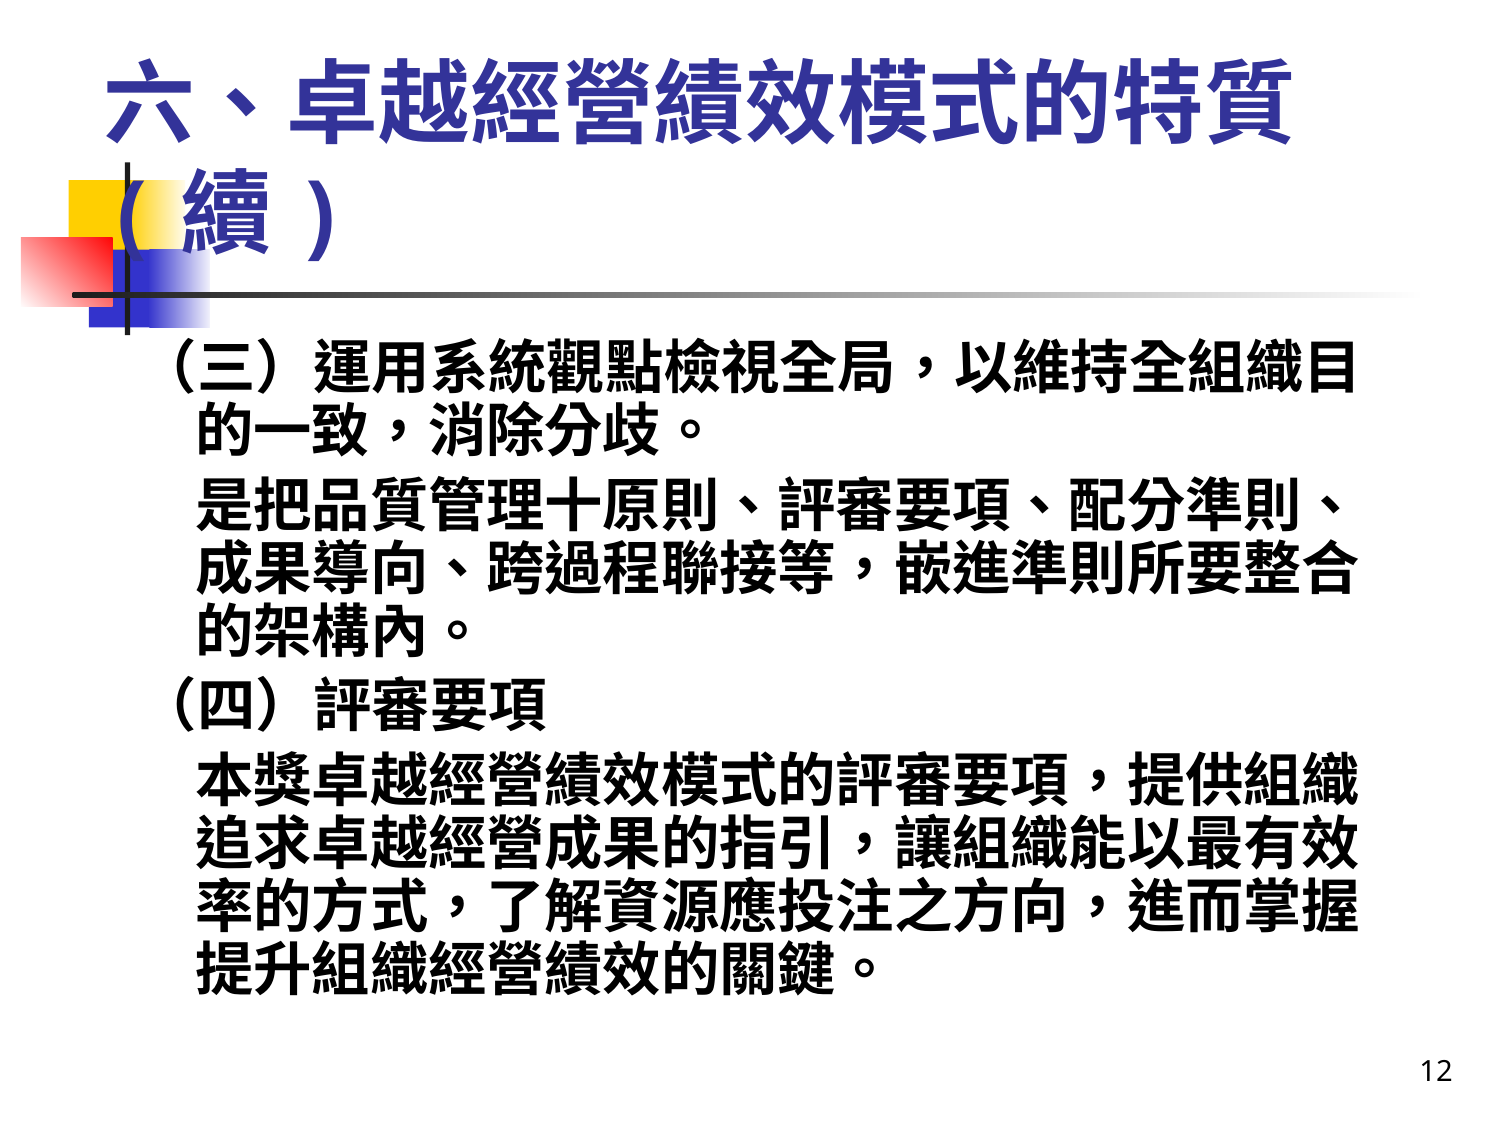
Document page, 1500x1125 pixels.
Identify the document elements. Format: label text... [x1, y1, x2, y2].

title 六、卓越經營績效模式的特質(續) [88, 35, 1468, 275]
slide_number 12 [1154, 1023, 1468, 1100]
list （三）運用系統觀點檢視全局，以維持全組織目的一致，消除分歧。 是把品質管理十原則、評審要項、配分準則、成果導向、跨過程聯接等，嵌進準則所要整合的架構內。 （四）評審要項 本獎卓越經營績效模式的評審要項，提供組織追求卓越經營成果的指引，讓組織能以最有效率的方式，了解資源應投注之方向，進而掌握提升組織經營績效的關鍵。 [123, 331, 1424, 1006]
